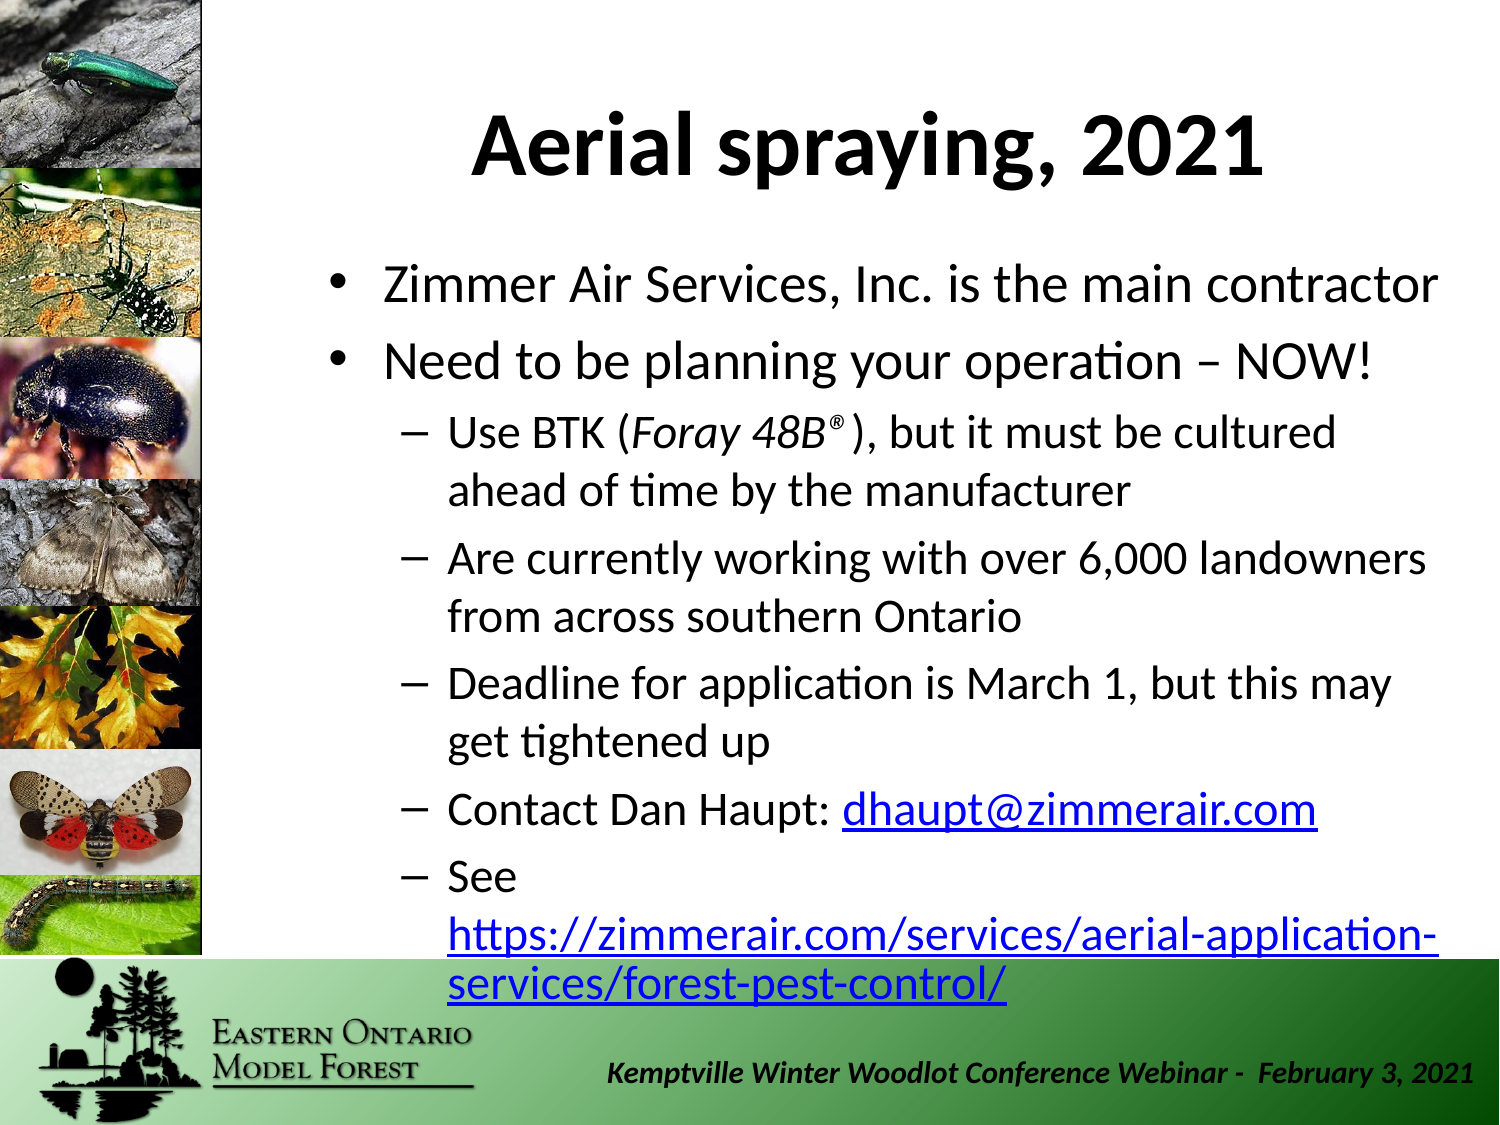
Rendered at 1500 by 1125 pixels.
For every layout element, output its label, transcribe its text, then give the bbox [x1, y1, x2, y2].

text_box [0, 0, 202, 955]
list Zimmer Air Services, Inc. is the main contractor Need to be planning your operation – NOW! Use BTK (Foray 48B®), but it must be cultured ahead of time by the manufacturer Are currently working with over 6,000 landowners from across southern Ontario Deadline for application is March 1, but this may get tightened up Contact Dan Haupt: dhaupt@zimmerair.com See https://zimmerair.com/services/aerial-application-services/forest-pest-control/ [313, 239, 1463, 955]
title Aerial spraying, 2021 [313, 45, 1425, 233]
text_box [0, 956, 1500, 1125]
